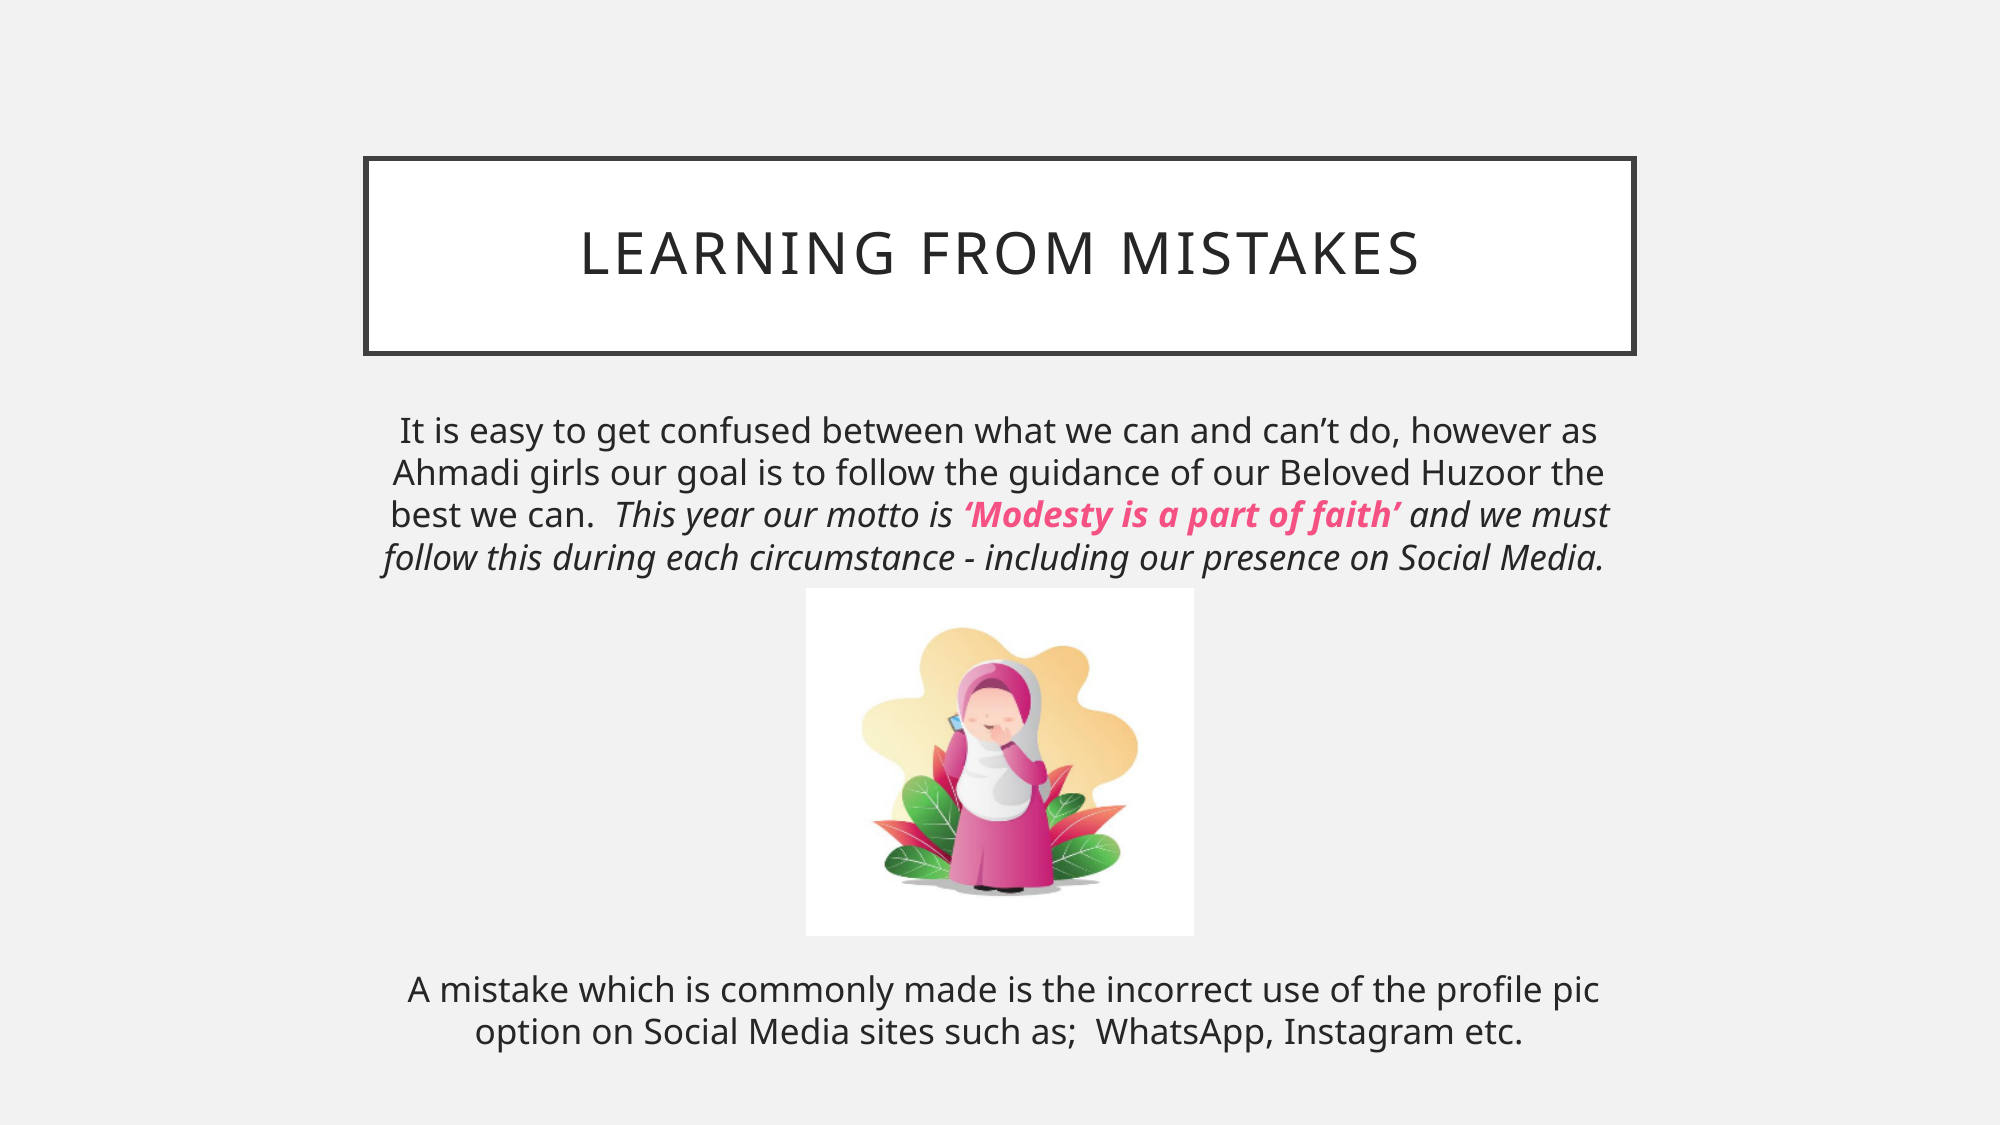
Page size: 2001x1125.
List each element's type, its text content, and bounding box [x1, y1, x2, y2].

title Learning from mistakes [363, 156, 1637, 356]
picture [806, 588, 1194, 936]
list It is easy to get confused between what we can and can’t do, however as Ahmadi girls our goal is to follow the guidance of our Beloved Huzoor the best we can. This year our motto is ‘Modesty is a part of faith’ and we must follow this during each circumstance - including our presence on Social Media. A mistake which is commonly made is the incorrect use of the profile pic option on Social Media sites such as; WhatsApp, Instagram etc. [366, 400, 1634, 1071]
